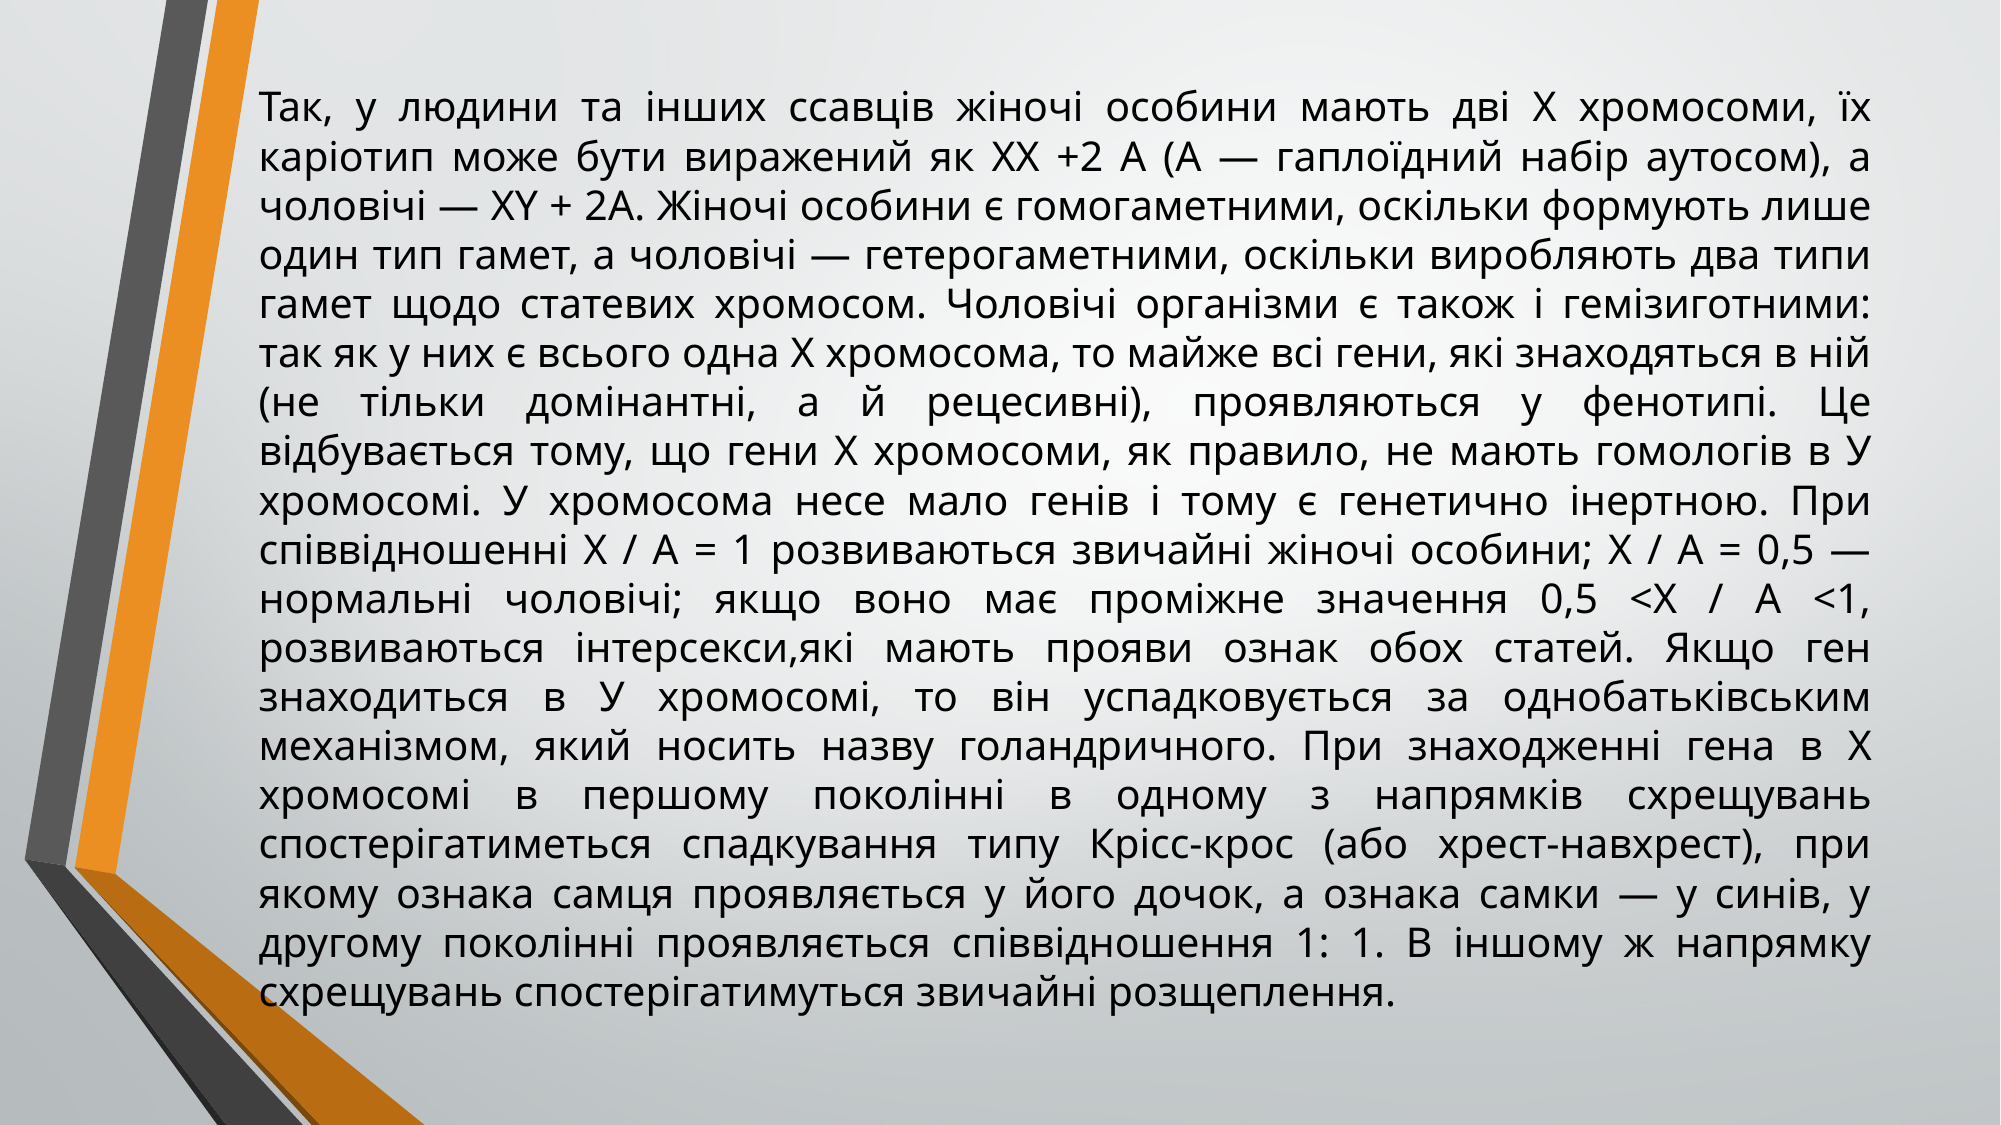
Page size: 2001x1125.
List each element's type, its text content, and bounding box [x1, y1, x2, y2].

list Так, у людини та інших ссавців жіночі особини мають дві X хромосоми, їх каріотип може бути виражений як XX +2 А (А — гаплоїдний набір аутосом), а чоловічі — XY + 2А. Жіночі особини є гомогаметними, оскільки формують лише один тип гамет, а чоловічі — гетерогаметними, оскільки виробляють два типи гамет щодо статевих хромосом. Чоловічі організми є також і гемізиготними: так як у них є всього одна Х хромосома, то майже всі гени, які знаходяться в ній (не тільки домінантні, а й рецесивні), проявляються у фенотипі. Це відбувається тому, що гени X хромосоми, як правило, не мають гомологів в У хромосомі. У хромосома несе мало генів і тому є генетично інертною. При співвідношенні Х / А = 1 розвиваються звичайні жіночі особини; Х / А = 0,5 — нормальні чоловічі; якщо воно має проміжне значення 0,5 <Х / А <1, розвиваються інтерсекси,які мають прояви ознак обох статей. Якщо ген знаходиться в У хромосомі, то він успадковується за однобатьківським механізмом, який носить назву голандричного. При знаходженні гена в X хромосомі в першому поколінні в одному з напрямків схрещувань спостерігатиметься спадкування типу Крісс-крос (або хрест-навхрест), при якому ознака самця проявляється у його дочок, а ознака самки — у синів, у другому поколінні проявляється співвідношення 1: 1. В іншому ж напрямку схрещувань спостерігатимуться звичайні розщеплення. [243, 72, 1887, 1023]
